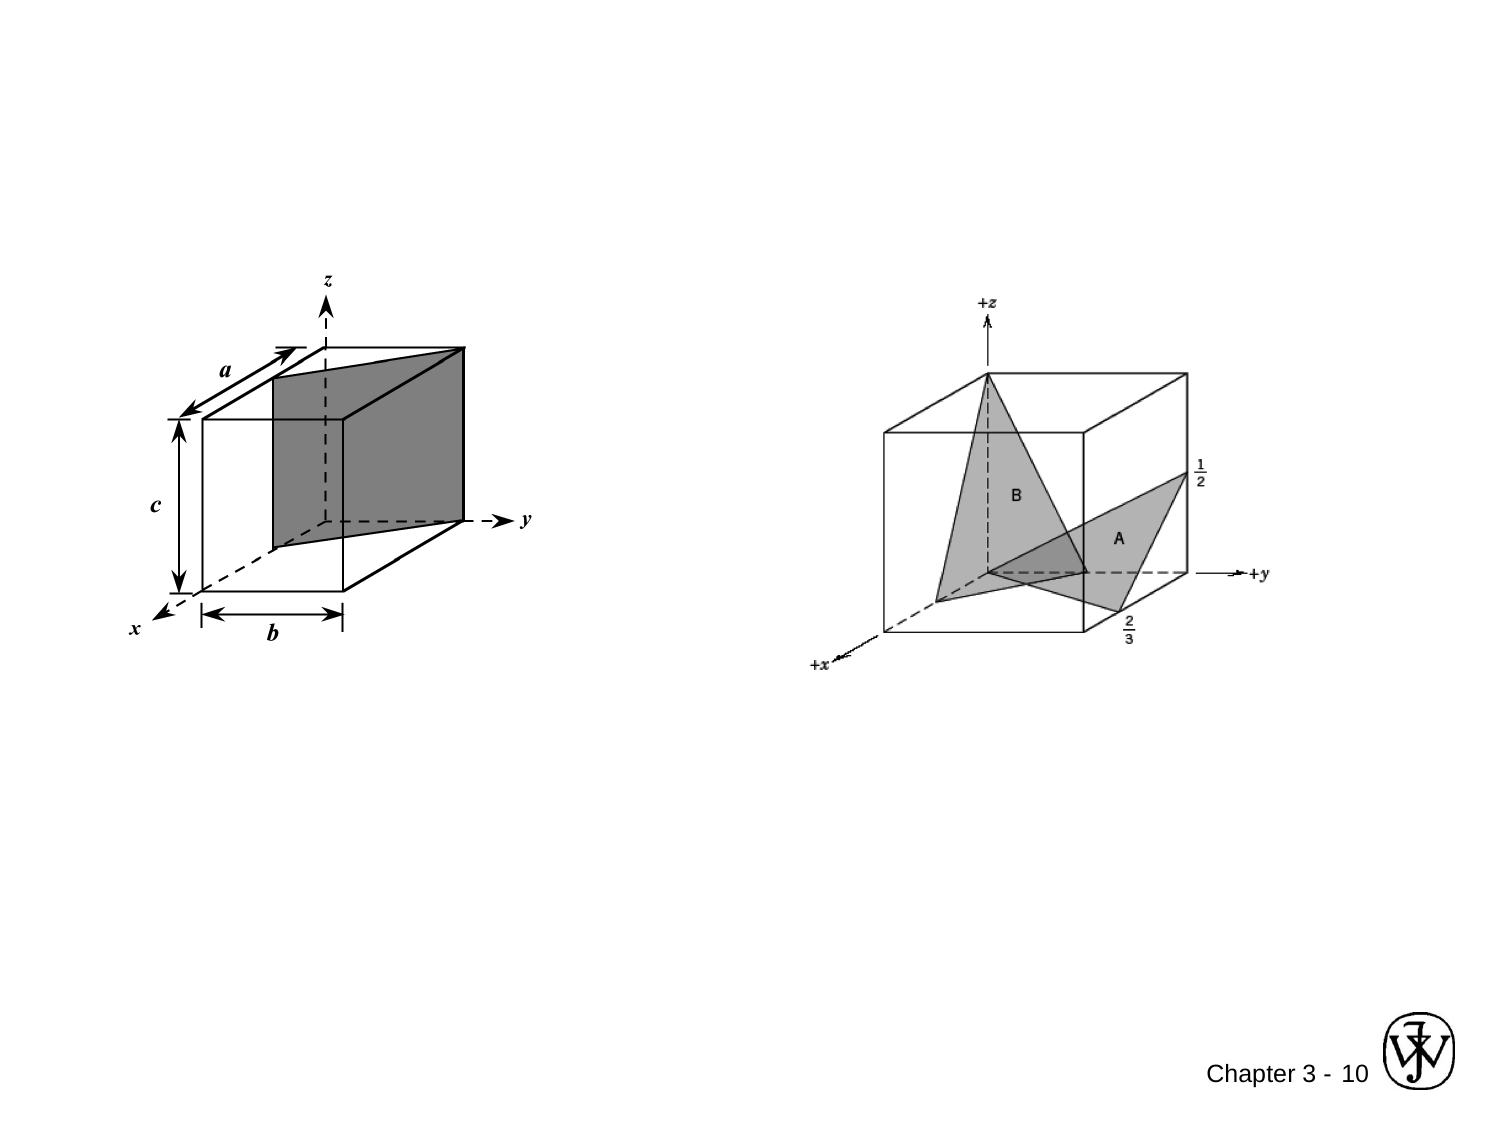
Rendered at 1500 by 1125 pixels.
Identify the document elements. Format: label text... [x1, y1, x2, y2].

slide_number 10 [1258, 1049, 1453, 1109]
picture [81, 262, 542, 658]
picture [1383, 1012, 1455, 1090]
picture [767, 279, 1288, 692]
